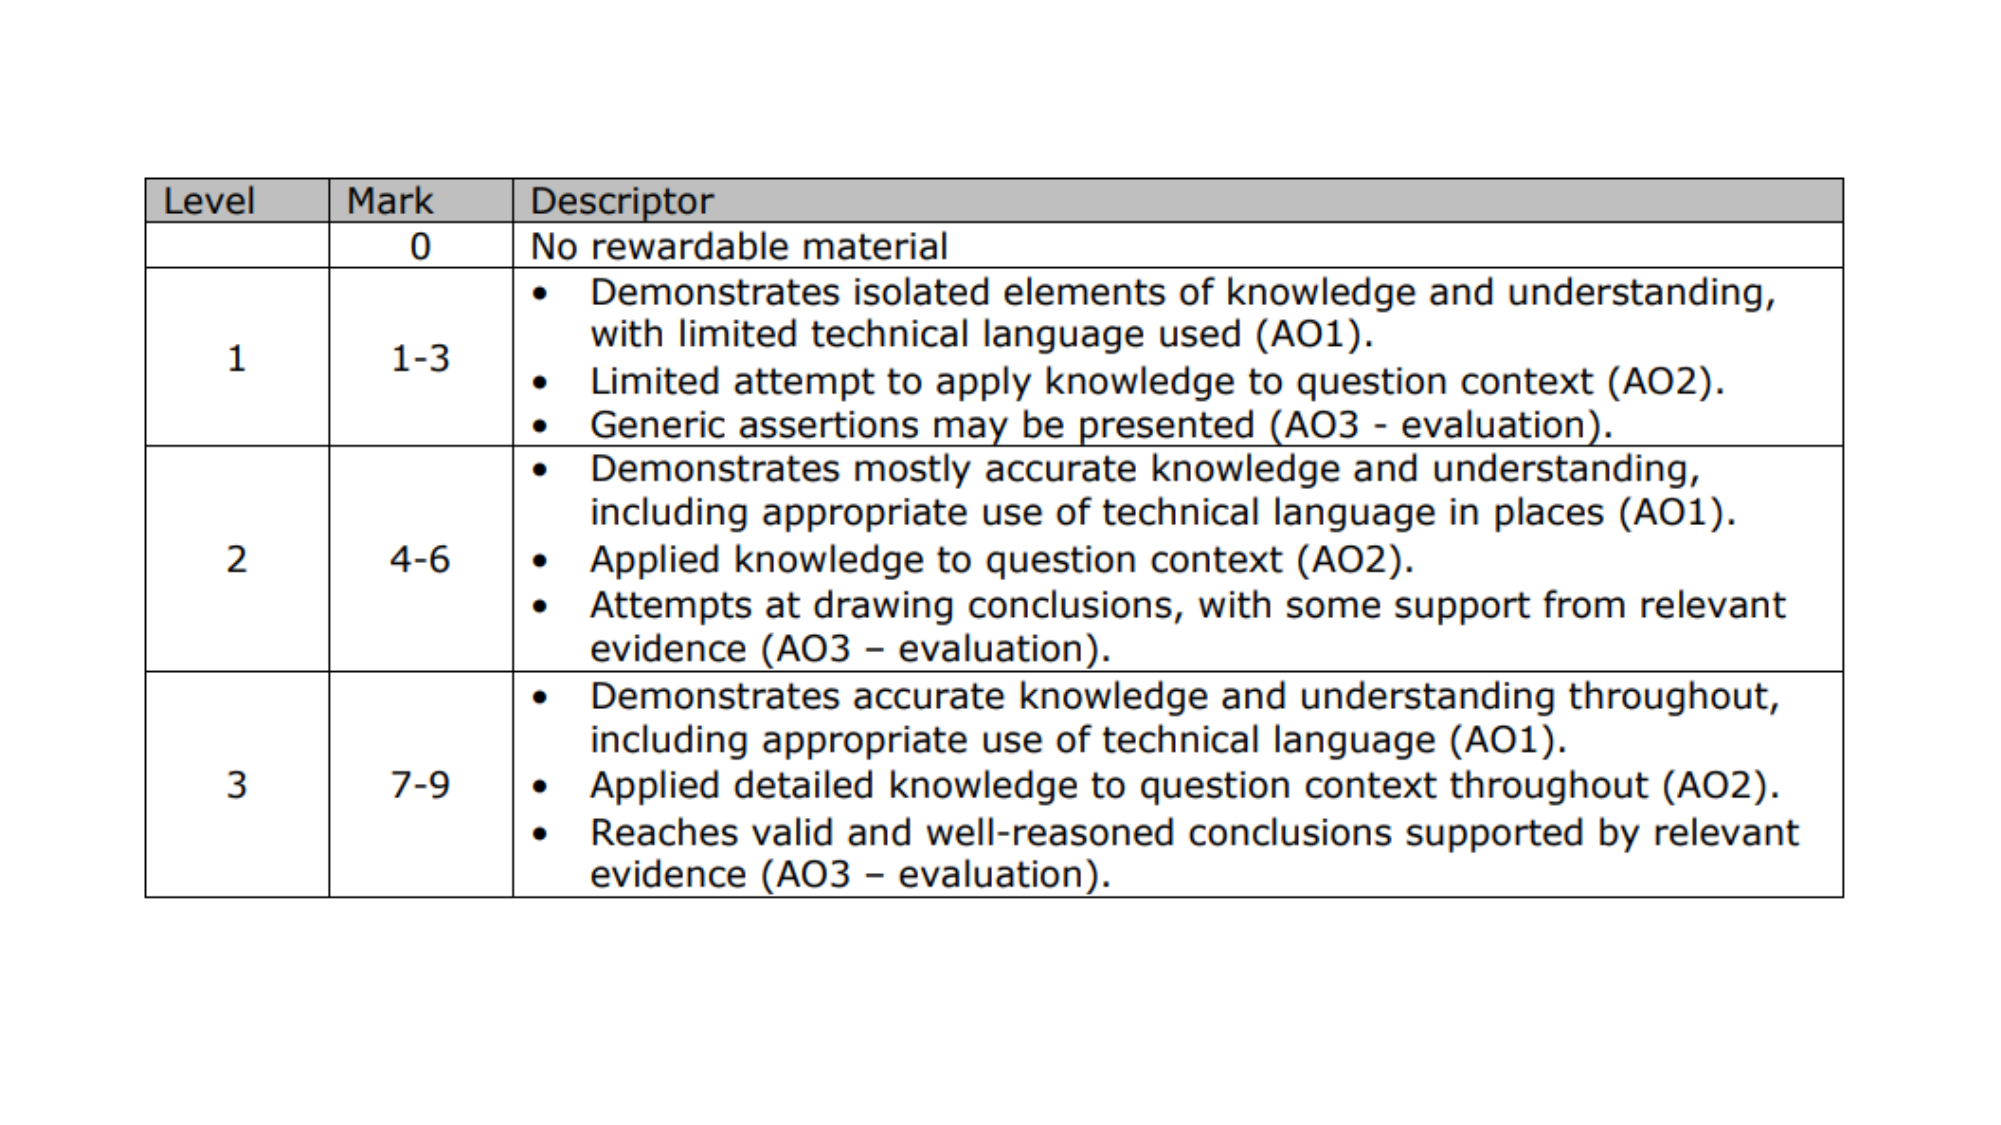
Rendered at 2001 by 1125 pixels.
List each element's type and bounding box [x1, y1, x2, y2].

picture [125, 124, 1900, 944]
